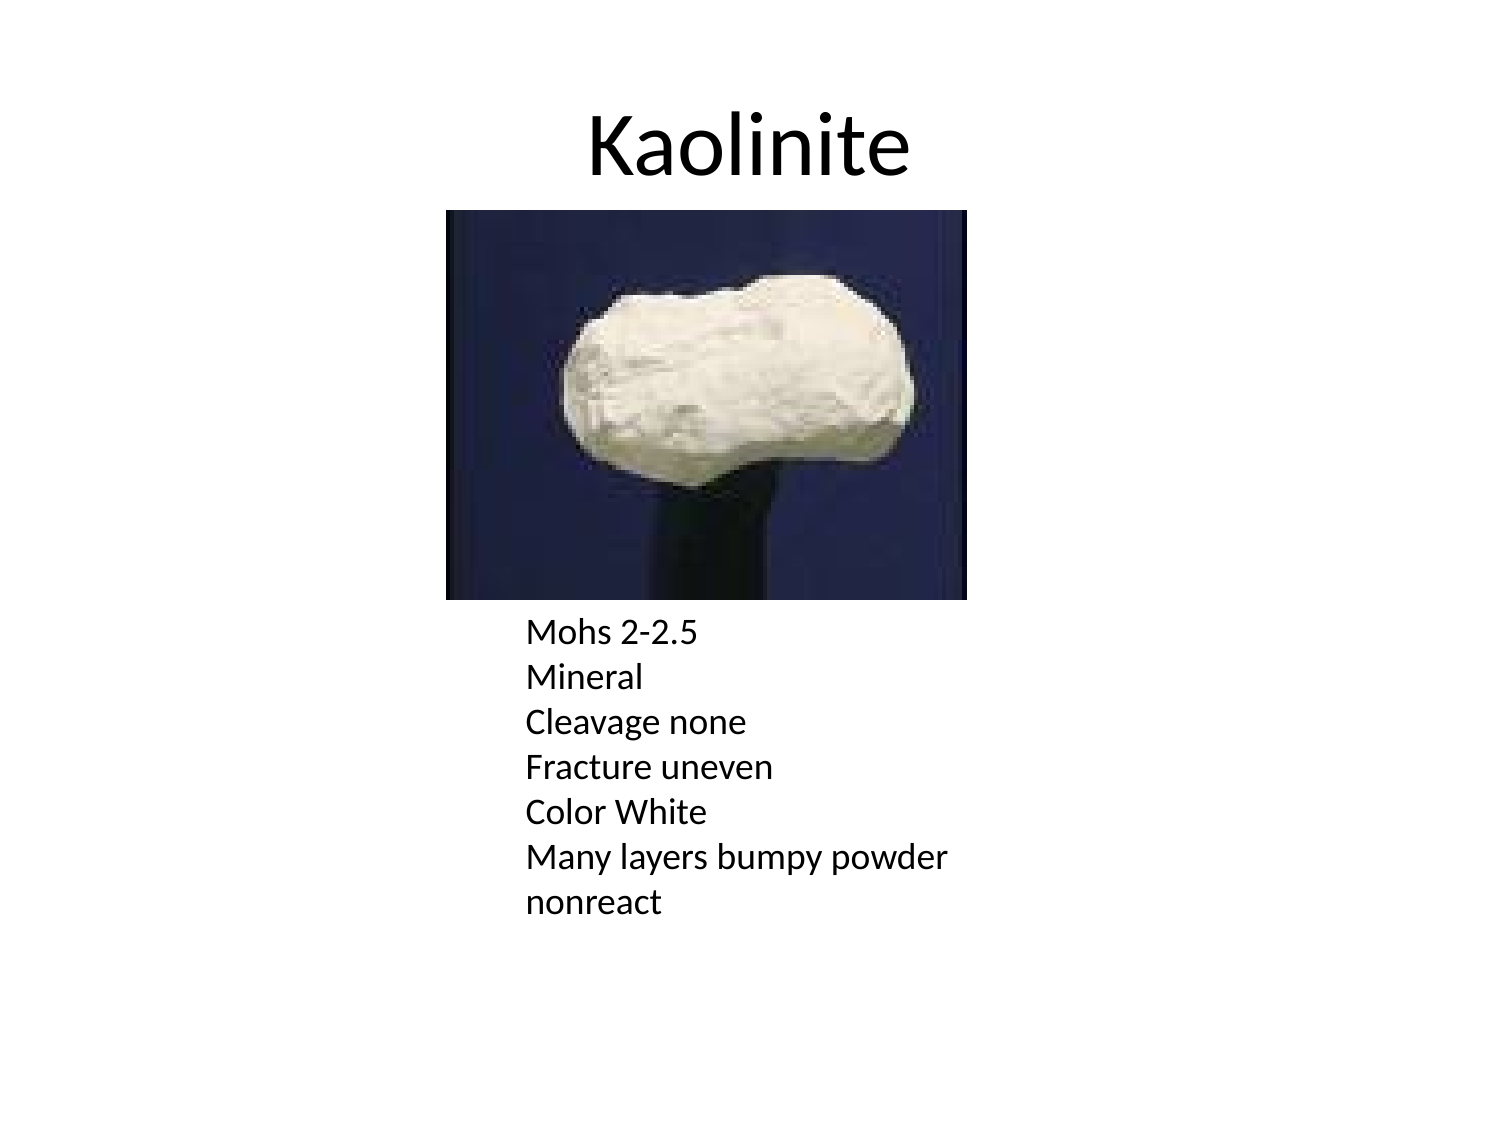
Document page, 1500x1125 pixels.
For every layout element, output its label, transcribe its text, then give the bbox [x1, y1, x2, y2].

text_box Mohs 2-2.5 Mineral Cleavage none Fracture uneven Color White Many layers bumpy powder nonreact [510, 608, 964, 930]
title Kaolinite [75, 45, 1425, 233]
picture [446, 210, 967, 601]
